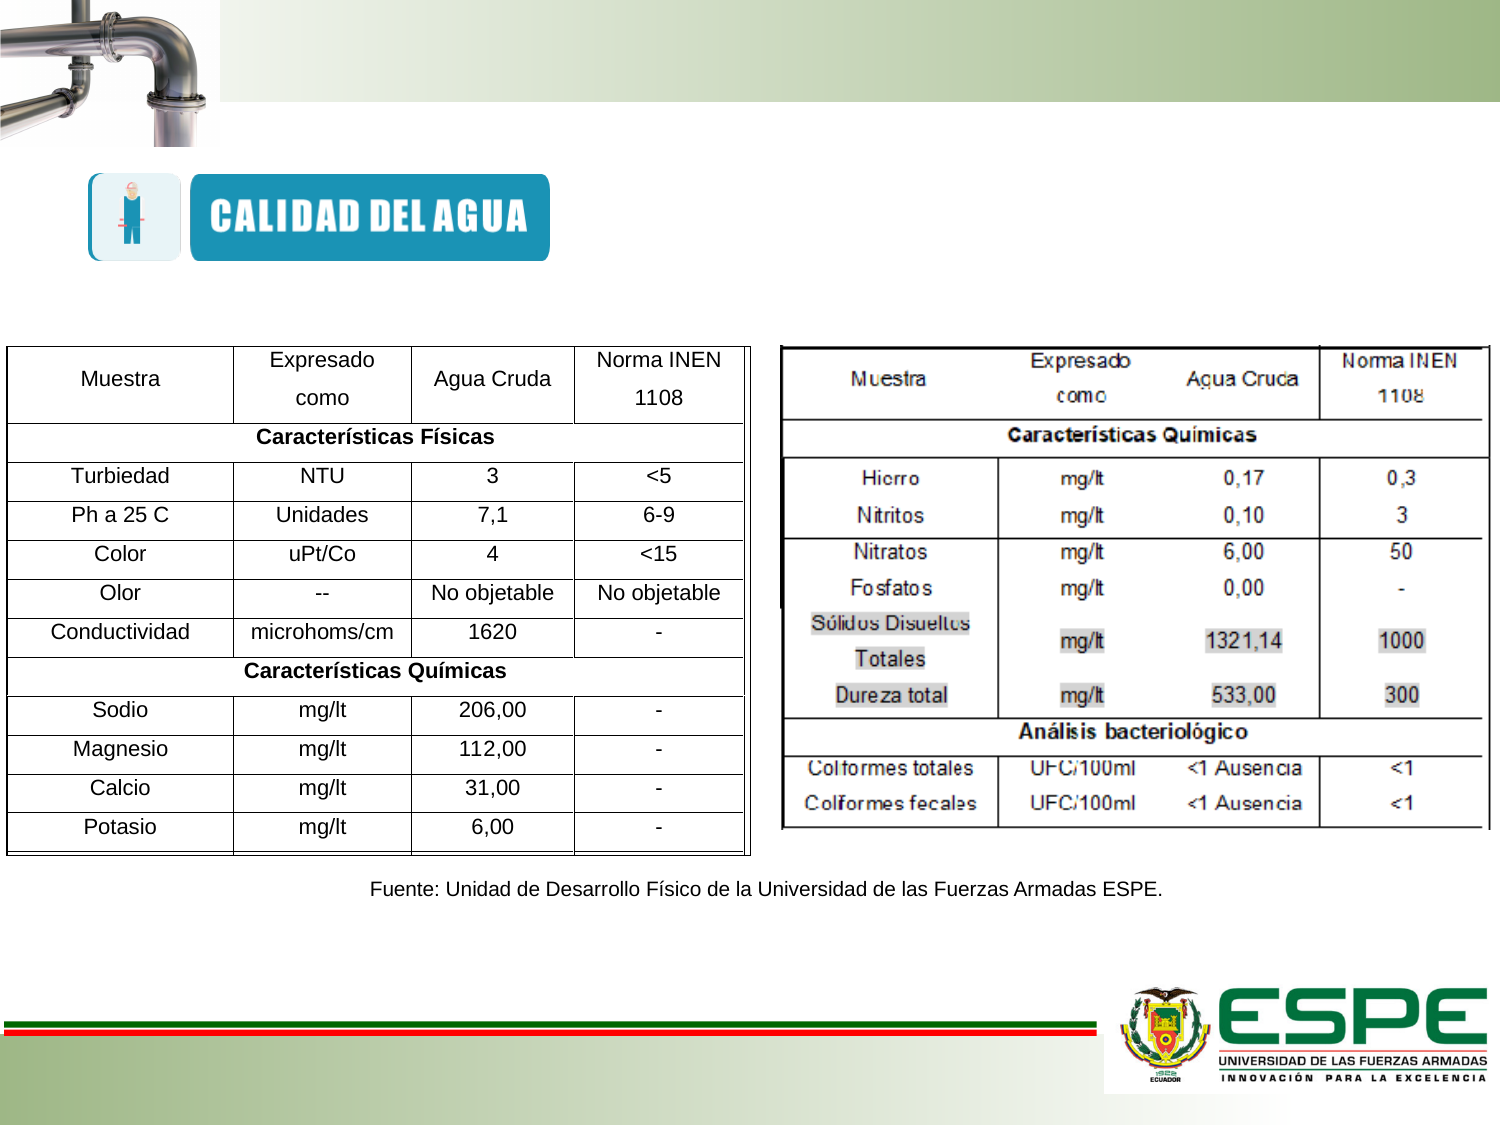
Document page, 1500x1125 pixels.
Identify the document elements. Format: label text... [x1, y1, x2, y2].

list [6, 345, 751, 856]
picture [780, 345, 1494, 831]
picture [0, 0, 221, 147]
picture [1104, 975, 1494, 1095]
picture [88, 173, 554, 264]
text_box Fuente: Unidad de Desarrollo Físico de la Universidad de las Fuerzas Armadas ESPE. [355, 868, 1500, 909]
